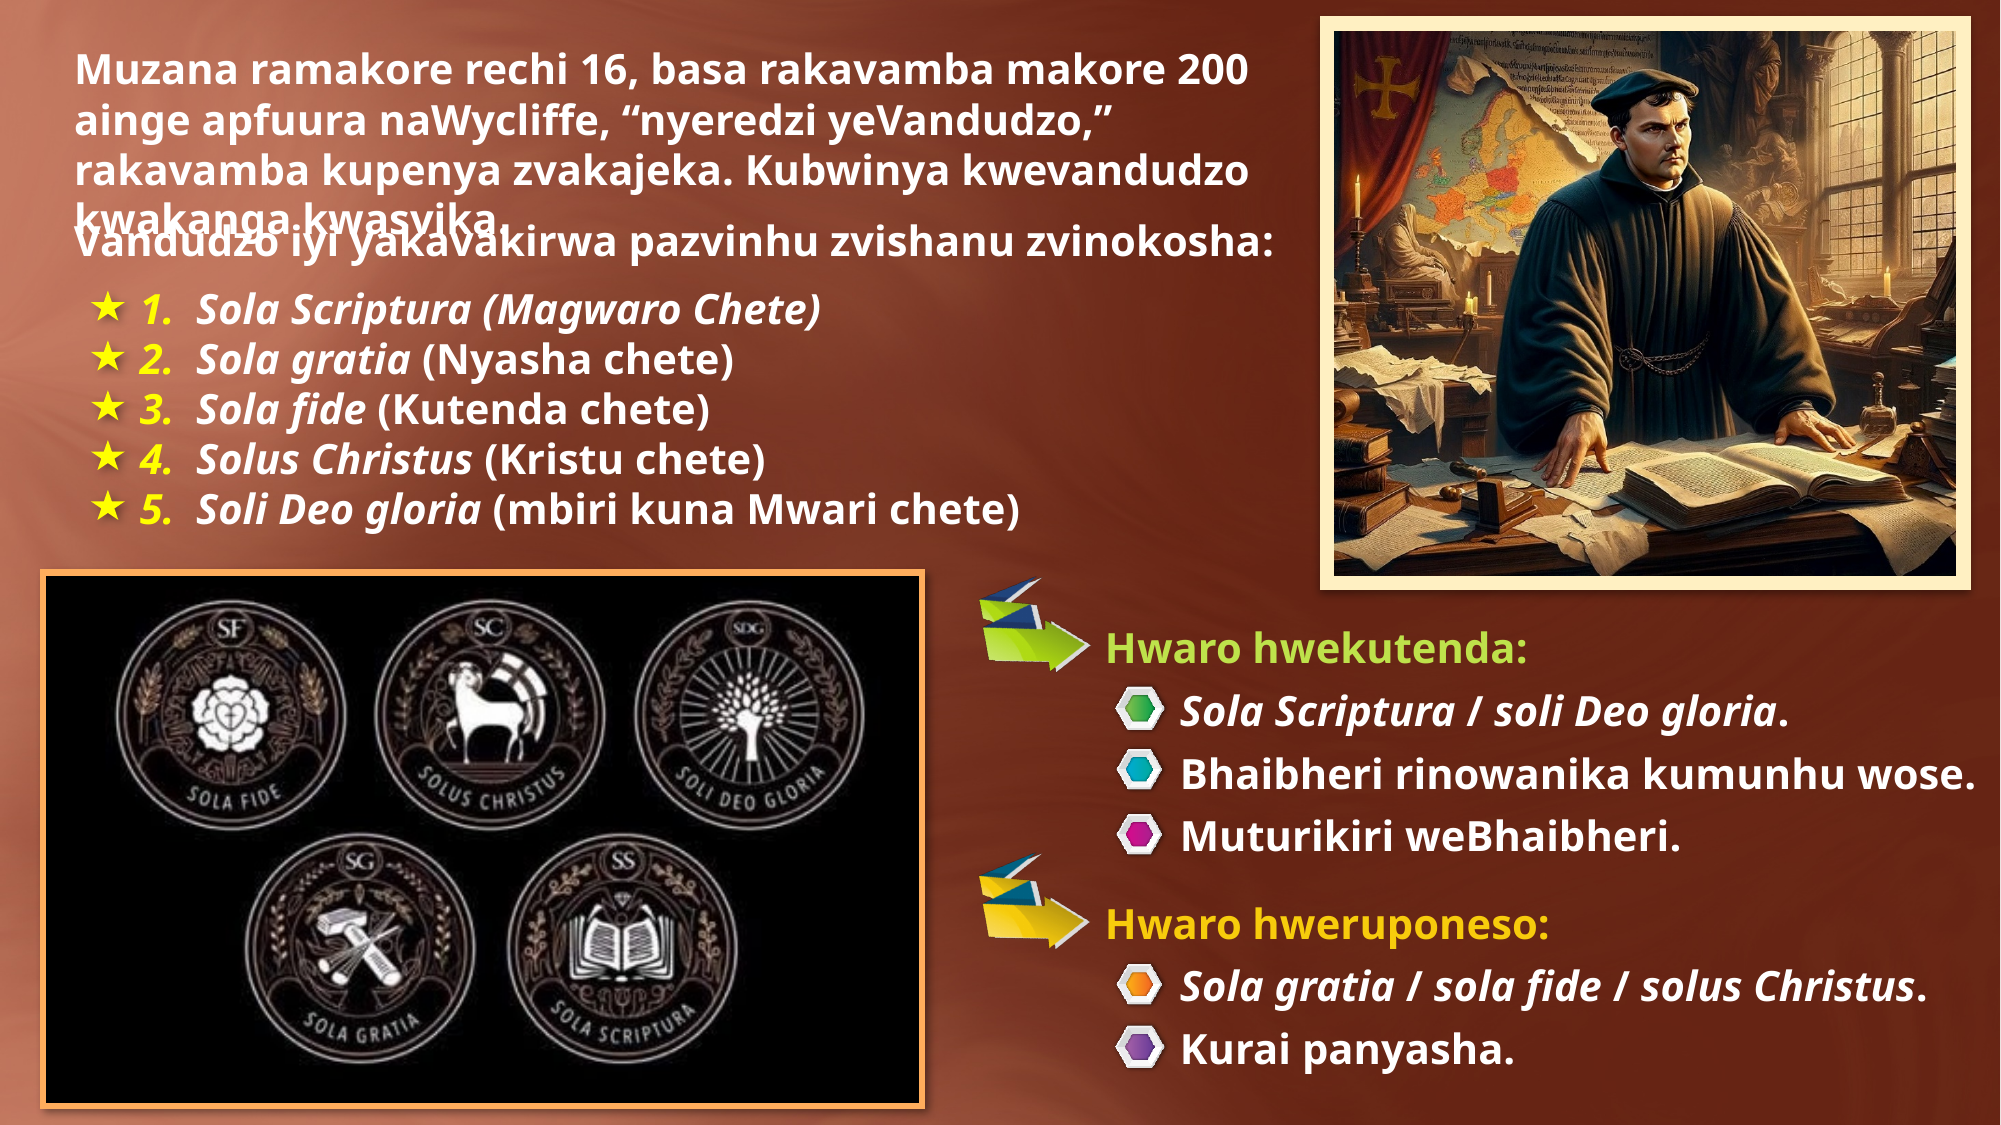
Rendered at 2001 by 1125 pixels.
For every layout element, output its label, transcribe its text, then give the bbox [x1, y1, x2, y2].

text_box Vandudzo iyi yakavakirwa pazvinhu zvishanu zvinokosha: [59, 207, 1322, 272]
text_box Sola Scriptura (Magwaro Chete) Sola gratia (Nyasha chete) Sola fide (Kutenda chete) Solus Christus (Kristu chete) Soli Deo gloria (mbiri kuna Mwari chete) [125, 275, 1125, 540]
text_box [89, 438, 127, 472]
text_box [89, 488, 127, 522]
picture [0, 0, 2001, 1125]
text_box [89, 289, 127, 322]
text_box Hwaro hwekutenda: Sola Scriptura / soli Deo gloria. Bhaibheri rinowanika kumunhu wose. Muturikiri weBhaibheri. Hwaro hweruponeso: Sola gratia / sola fide / solus Christus. Kurai panyasha. [1090, 614, 1994, 1080]
text_box Muzana ramakore rechi 16, basa rakavamba makore 200 ainge apfuura naWycliffe, “nyeredzi yeVandudzo,” rakavamba kupenya zvakajeka. Kubwinya kwevandudzo kwakanga kwasvika. [59, 35, 1311, 207]
text_box [89, 338, 127, 372]
text_box [89, 388, 127, 422]
